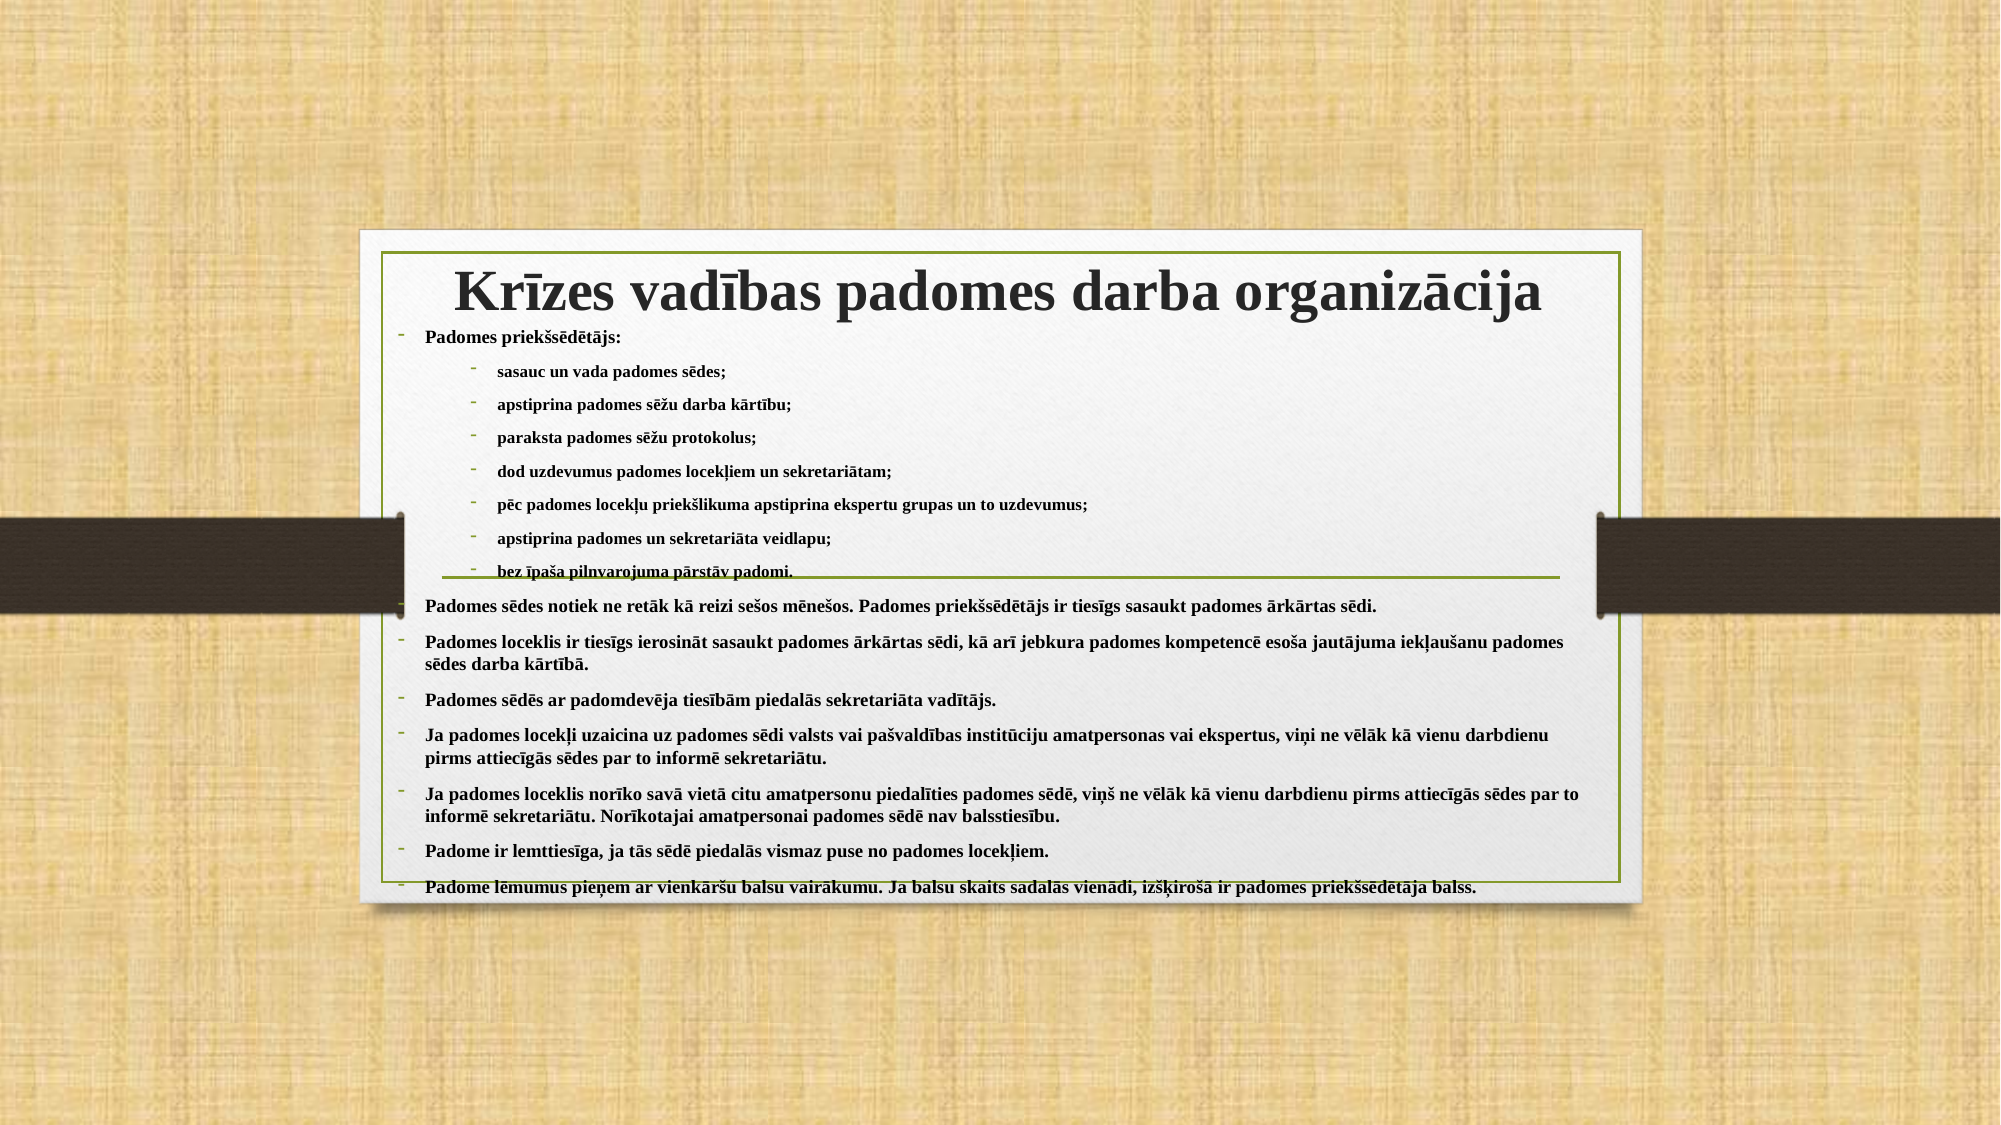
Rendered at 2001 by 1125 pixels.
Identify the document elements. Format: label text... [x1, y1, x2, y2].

picture [0, 0, 2001, 1125]
subtitle Padomes priekšsēdētājs: sasauc un vada padomes sēdes; apstiprina padomes sēžu darba kārtību; paraksta padomes sēžu protokolus; dod uzdevumus padomes locekļiem un sekretariātam; pēc padomes locekļu priekšlikuma apstiprina ekspertu grupas un to uzdevumus; apstiprina padomes un sekretariāta veidlapu; bez īpaša pilnvarojuma pārstāv padomi. Padomes sēdes notiek ne retāk kā reizi sešos mēnešos. Padomes priekšsēdētājs ir tiesīgs sasaukt padomes ārkārtas sēdi. Padomes loceklis ir tiesīgs ierosināt sasaukt padomes ārkārtas sēdi, kā arī jebkura padomes kompetencē esoša jautājuma iekļaušanu padomes sēdes darba kārtībā. Padomes sēdēs ar padomdevēja tiesībām piedalās sekretariāta vadītājs. Ja padomes locekļi uzaicina uz padomes sēdi valsts vai pašvaldības institūciju amatpersonas vai ekspertus, viņi ne vēlāk kā vienu darbdienu pirms attiecīgās sēdes par to informē sekretariātu. Ja padomes loceklis norīko savā vietā citu amatpersonu piedalīties padomes sēdē, viņš ne vēlāk kā vienu darbdienu pirms attiecīgās sēdes par to informē sekretariātu. Norīkotajai amatpersonai padomes sēdē nav balsstiesību. Padome ir lemttiesīga, ja tās sēdē piedalās vismaz puse no padomes locekļiem. Padome lēmumus pieņem ar vienkāršu balsu vairākumu. Ja balsu skaits sadalās vienādi, izšķirošā ir padomes priekšsēdētāja balss. [382, 317, 1615, 908]
title Krīzes vadības padomes darba organizācija [382, 230, 1615, 317]
